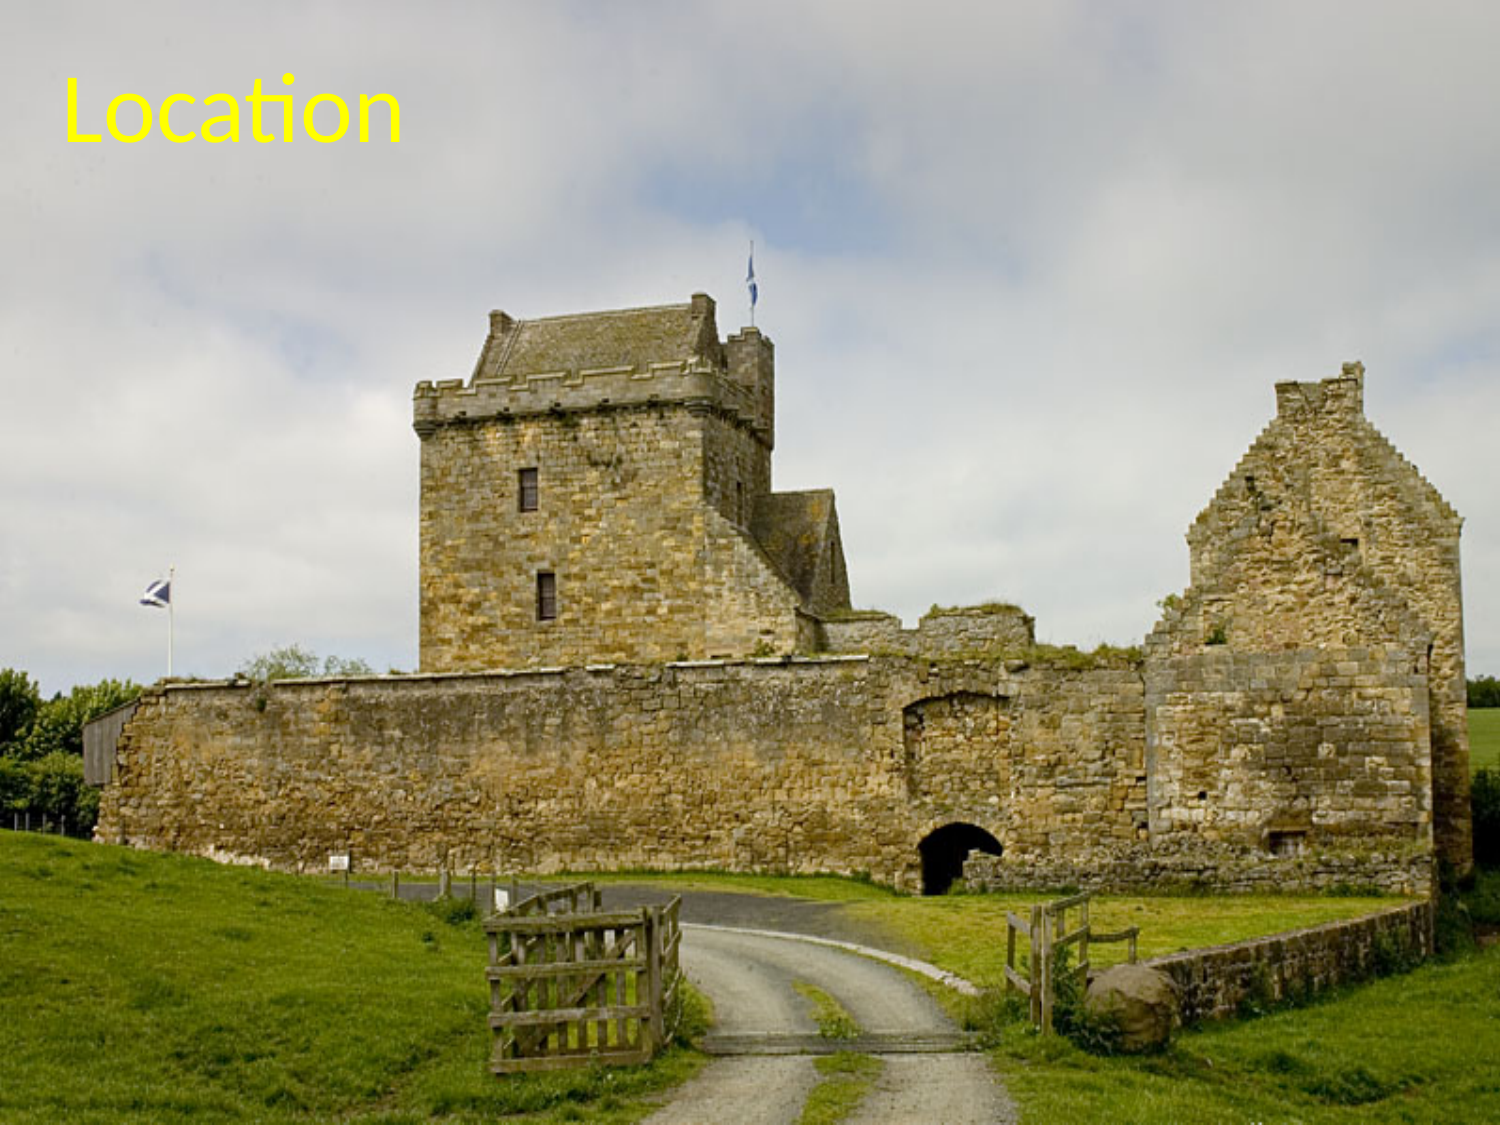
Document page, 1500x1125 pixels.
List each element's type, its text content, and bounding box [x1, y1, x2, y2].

picture [0, 0, 1500, 1125]
text_box Location [46, 35, 481, 170]
